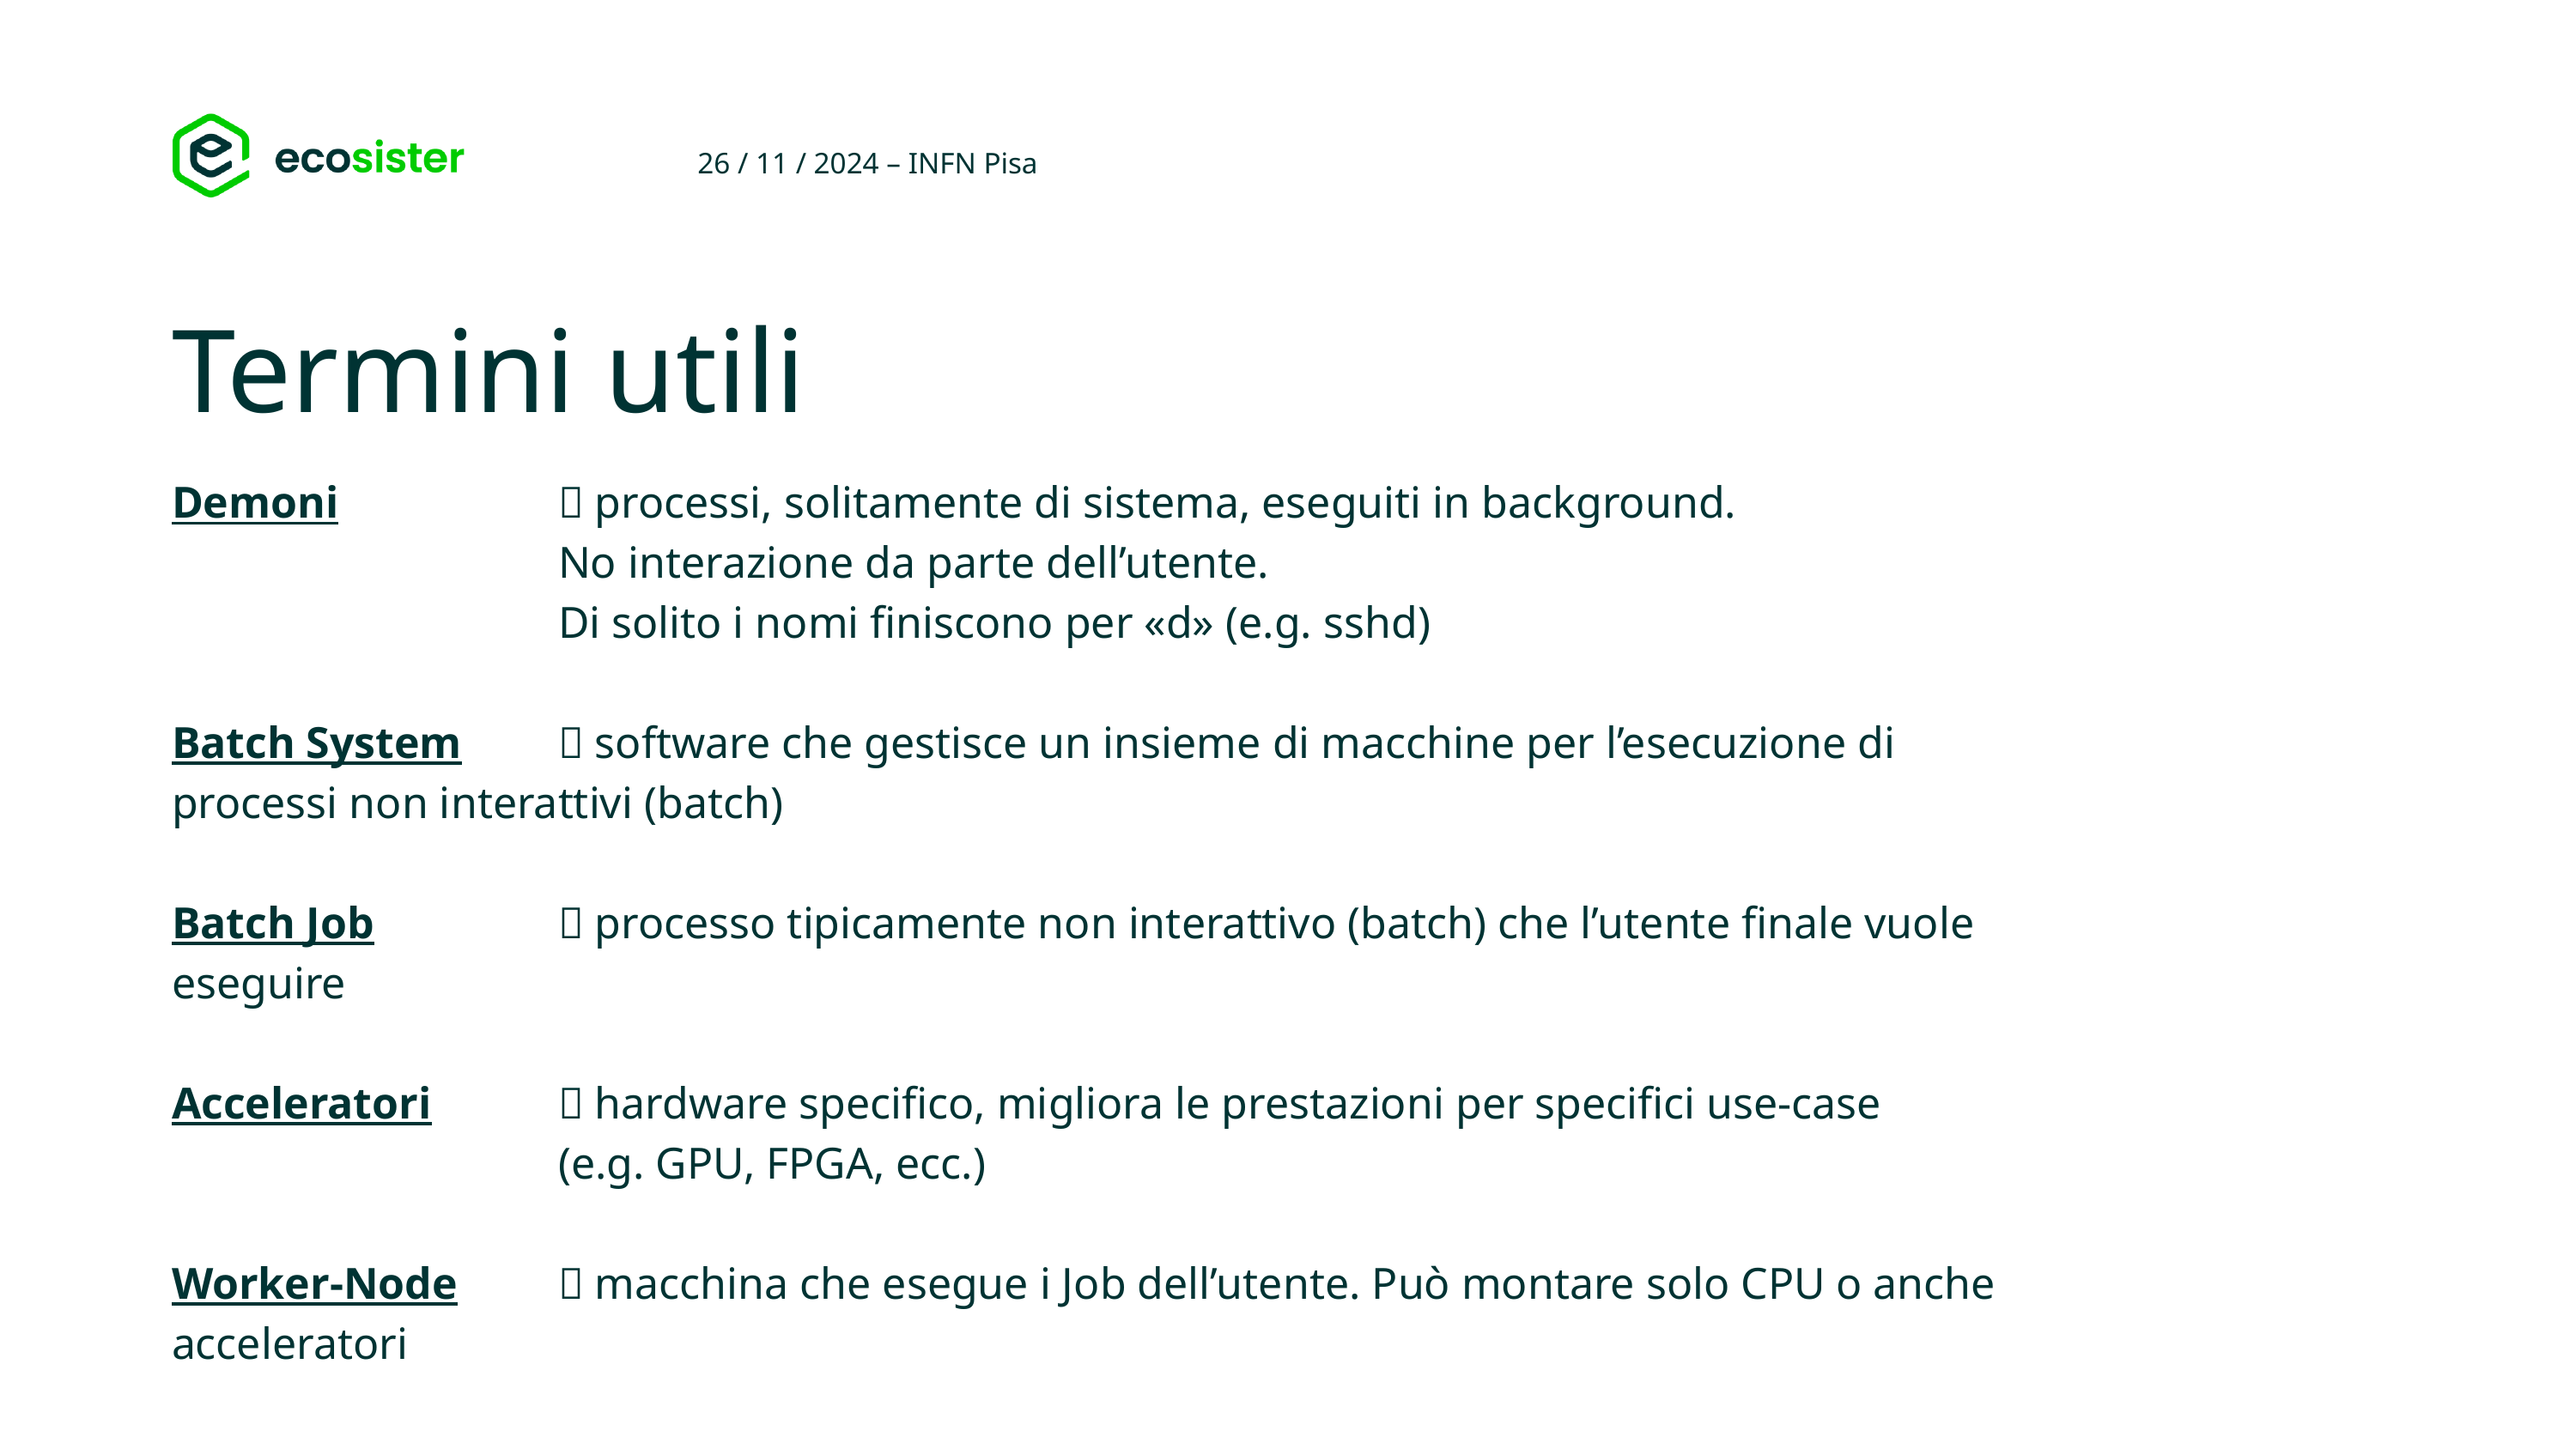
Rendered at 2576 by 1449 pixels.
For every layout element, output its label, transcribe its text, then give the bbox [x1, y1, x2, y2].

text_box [1455, 328, 2258, 1319]
text_box 26 / 11 / 2024 – INFN Pisa [697, 139, 1456, 180]
text_box Termini utili [171, 331, 1311, 435]
text_box [131, 101, 508, 210]
text_box Demoni  processi, solitamente di sistema, eseguiti in background. No interazione da parte dell’utente. Di solito i nomi finiscono per «d» (e.g. sshd) Batch System  software che gestisce un insieme di macchine per l’esecuzione di processi non interattivi (batch) Batch Job  processo tipicamente non interattivo (batch) che l’utente finale vuole eseguire Acceleratori  hardware specifico, migliora le prestazioni per specifici use-case (e.g. GPU, FPGA, ecc.) Worker-Node  macchina che esegue i Job dell’utente. Può montare solo CPU o anche acceleratori [171, 466, 2501, 1368]
